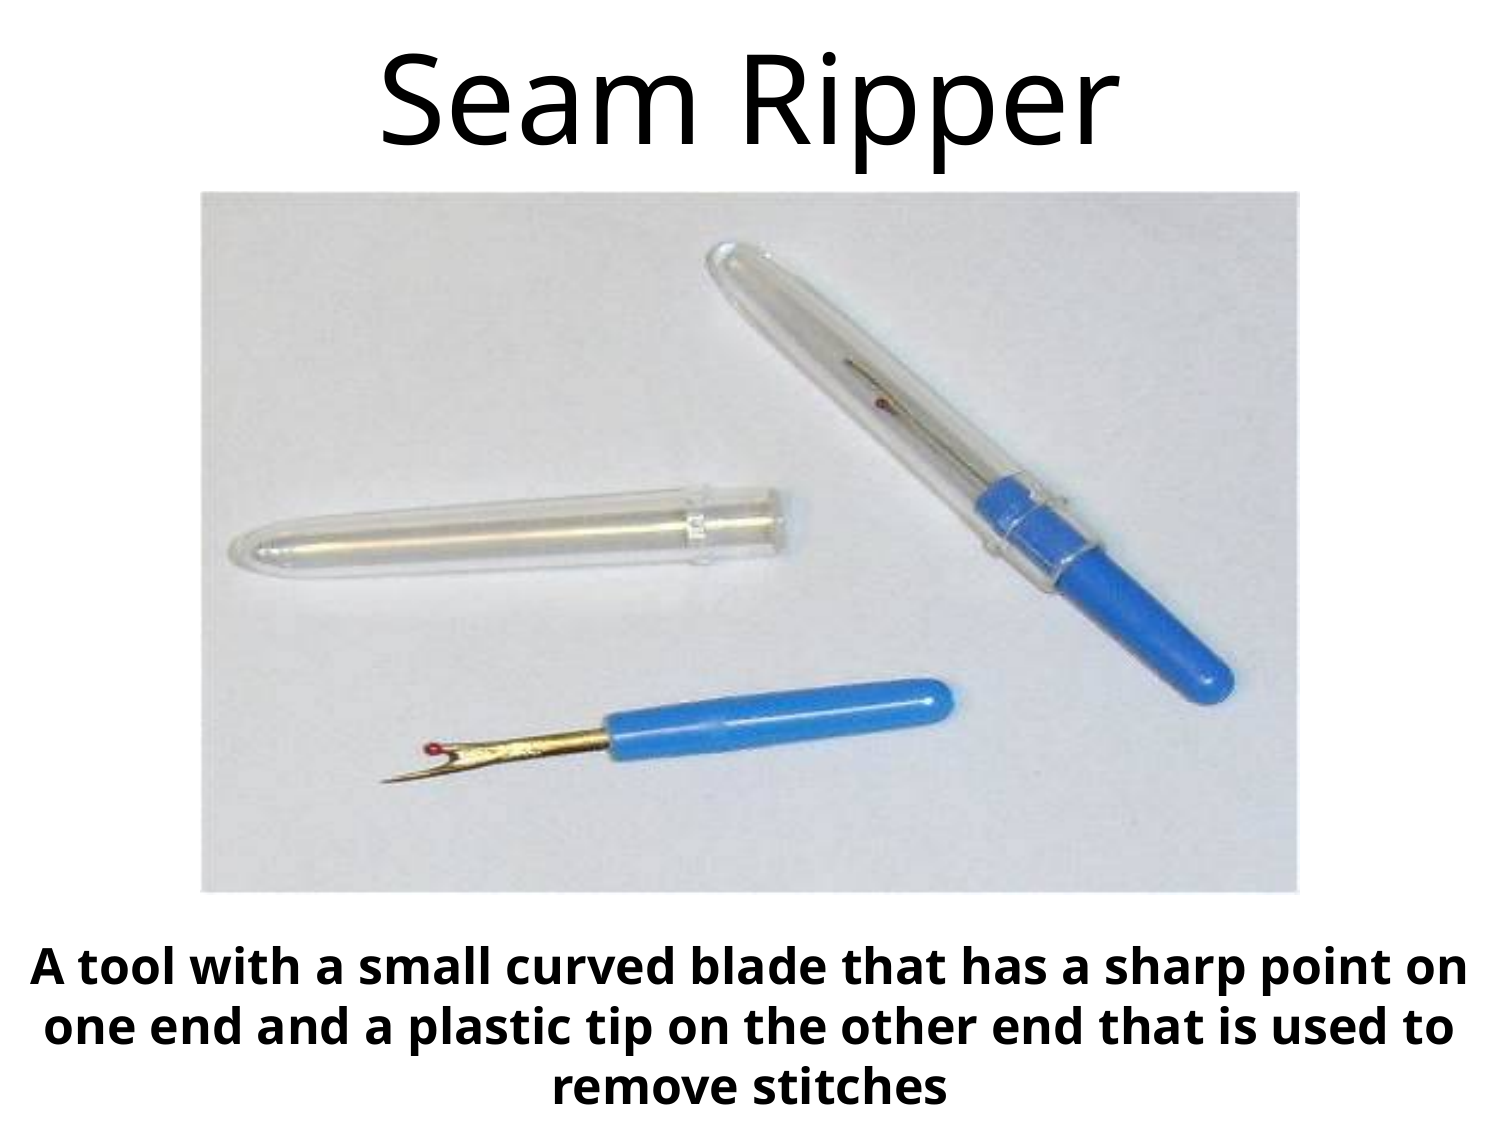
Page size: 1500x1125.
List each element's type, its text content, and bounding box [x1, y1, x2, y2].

picture [199, 191, 1301, 895]
text_box Seam Ripper A tool with a small curved blade that has a sharp point on one end and a plastic tip on the other end that is used to remove stitches [0, 12, 1500, 1123]
